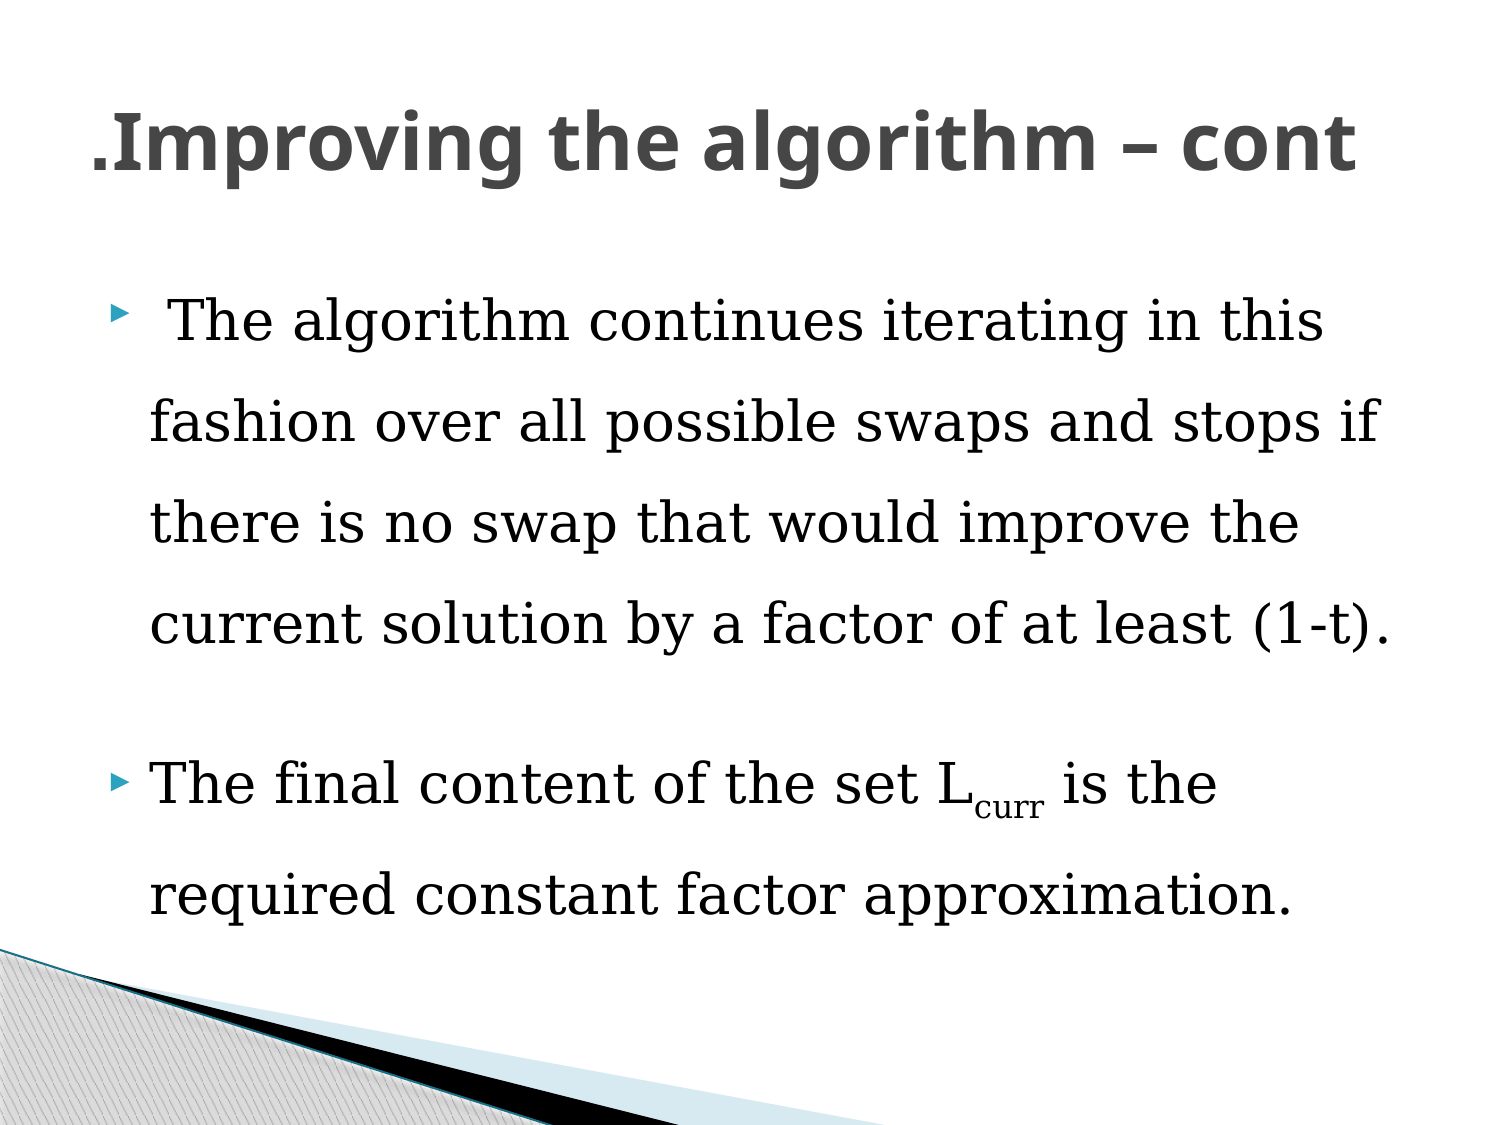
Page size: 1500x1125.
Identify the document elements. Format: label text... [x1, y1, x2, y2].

list The algorithm continues iterating in this fashion over all possible swaps and stops if there is no swap that would improve the current solution by a factor of at least (1-t). The final content of the set Lcurr is the required constant factor approximation. [75, 243, 1425, 986]
title Improving the algorithm – cont. [75, 45, 1425, 233]
